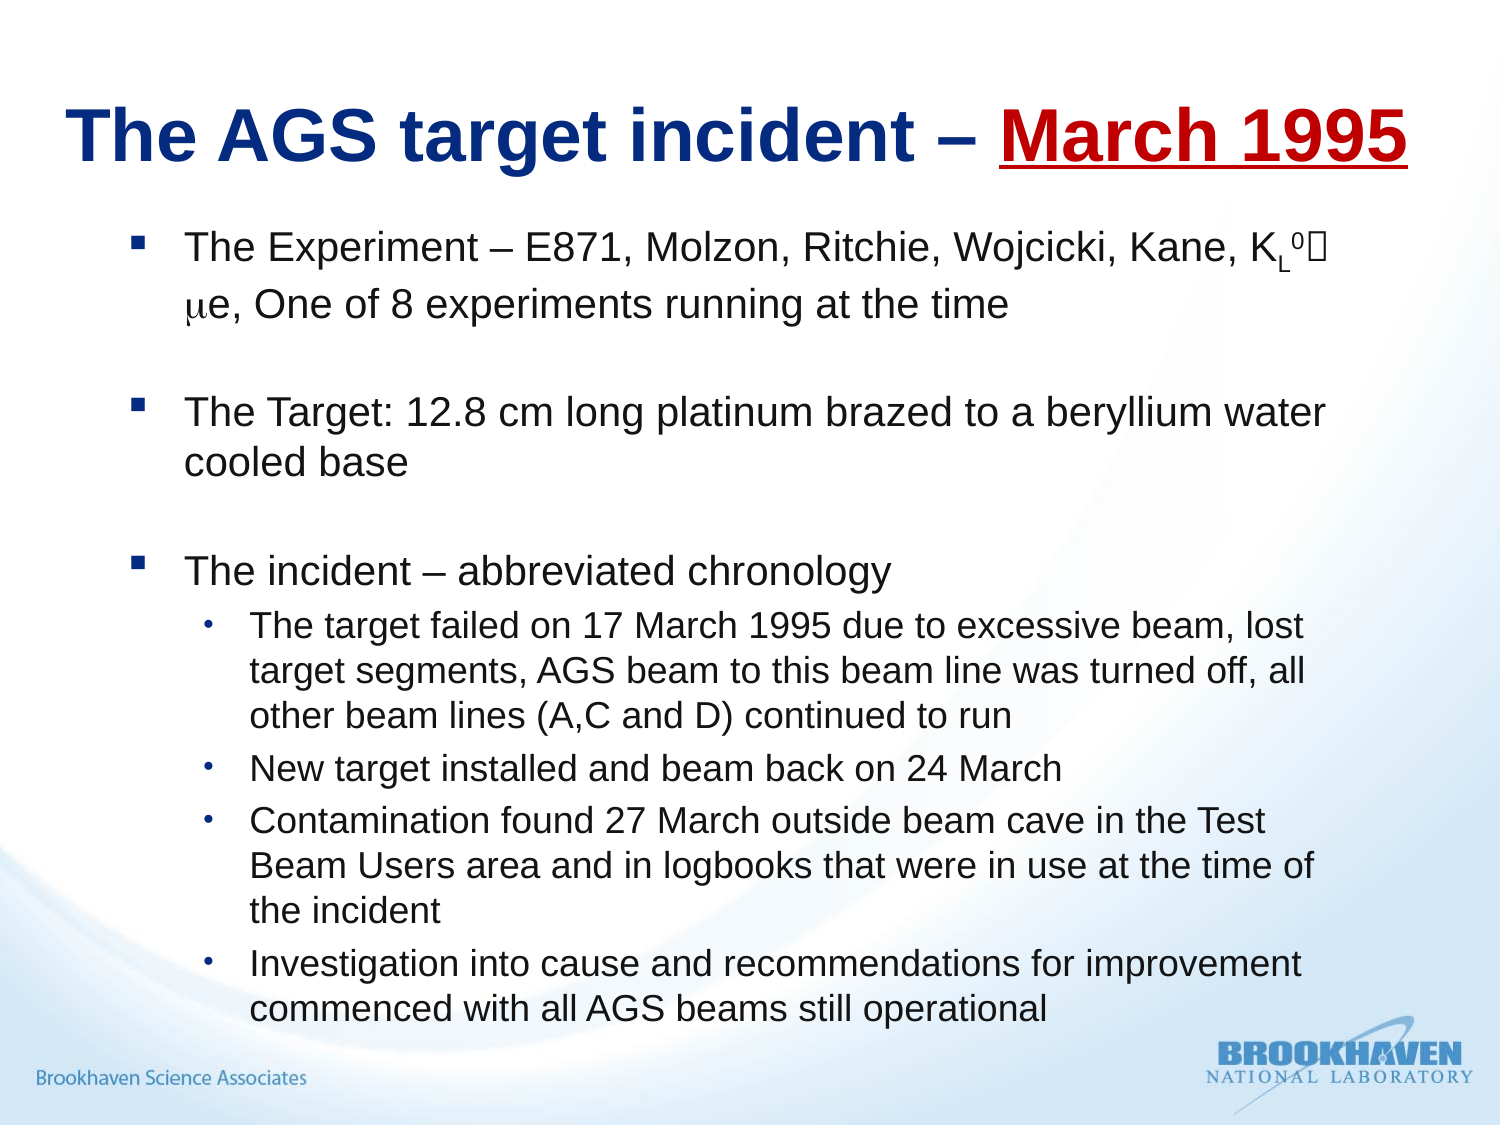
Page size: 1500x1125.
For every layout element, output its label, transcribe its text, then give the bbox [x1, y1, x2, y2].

picture [0, 0, 1500, 1125]
list The Experiment – E871, Molzon, Ritchie, Wojcicki, Kane, KL0 me, One of 8 experiments running at the time The Target: 12.8 cm long platinum brazed to a beryllium water cooled base The incident – abbreviated chronology The target failed on 17 March 1995 due to excessive beam, lost target segments, AGS beam to this beam line was turned off, all other beam lines (A,C and D) continued to run New target installed and beam back on 24 March Contamination found 27 March outside beam cave in the Test Beam Users area and in logbooks that were in use at the time of the incident Investigation into cause and recommendations for improvement commenced with all AGS beams still operational [112, 212, 1363, 851]
title The AGS target incident – March 1995 [49, 49, 1463, 230]
